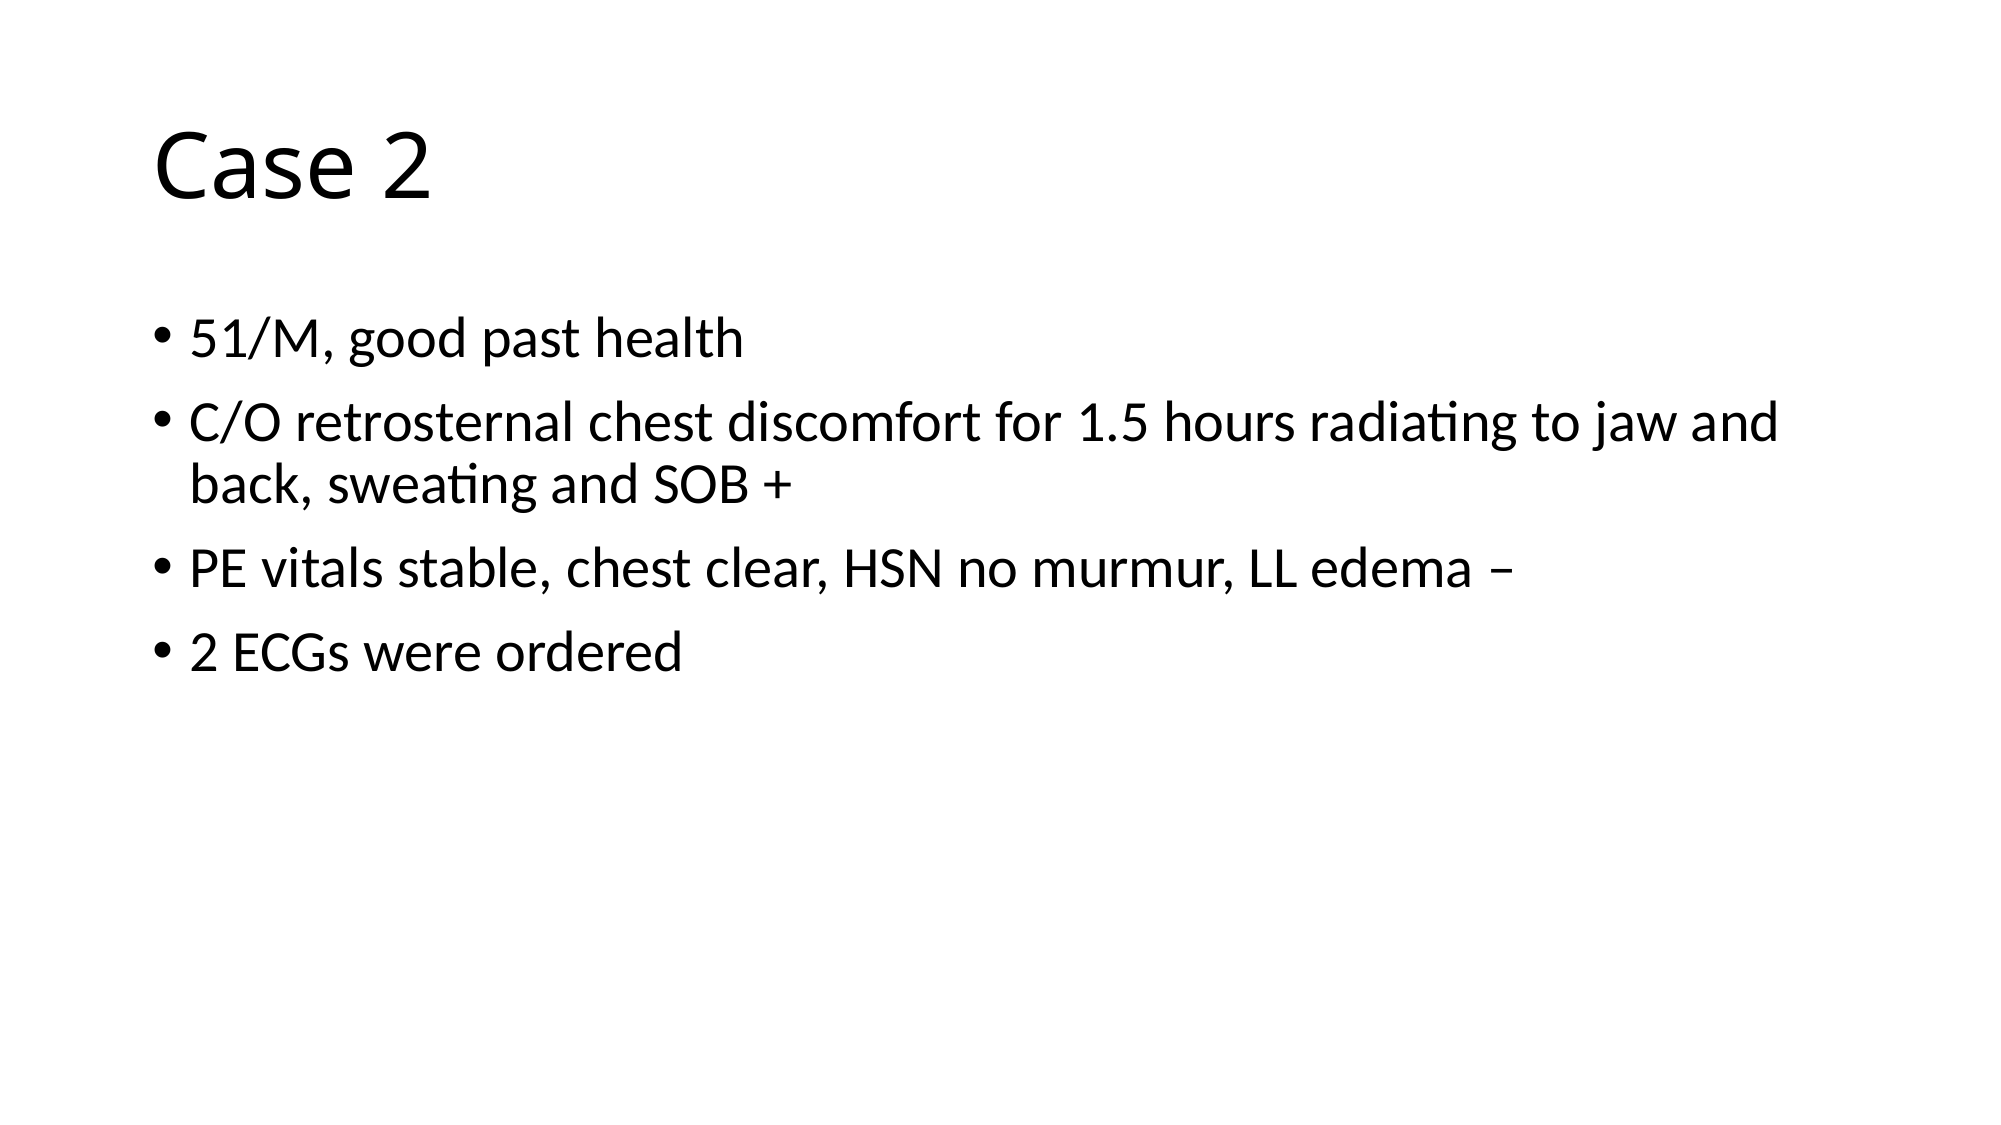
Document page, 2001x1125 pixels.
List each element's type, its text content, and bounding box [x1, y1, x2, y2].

list 51/M, good past health C/O retrosternal chest discomfort for 1.5 hours radiating to jaw and back, sweating and SOB + PE vitals stable, chest clear, HSN no murmur, LL edema – 2 ECGs were ordered [137, 299, 1863, 1014]
title Case 2 [137, 59, 1863, 278]
